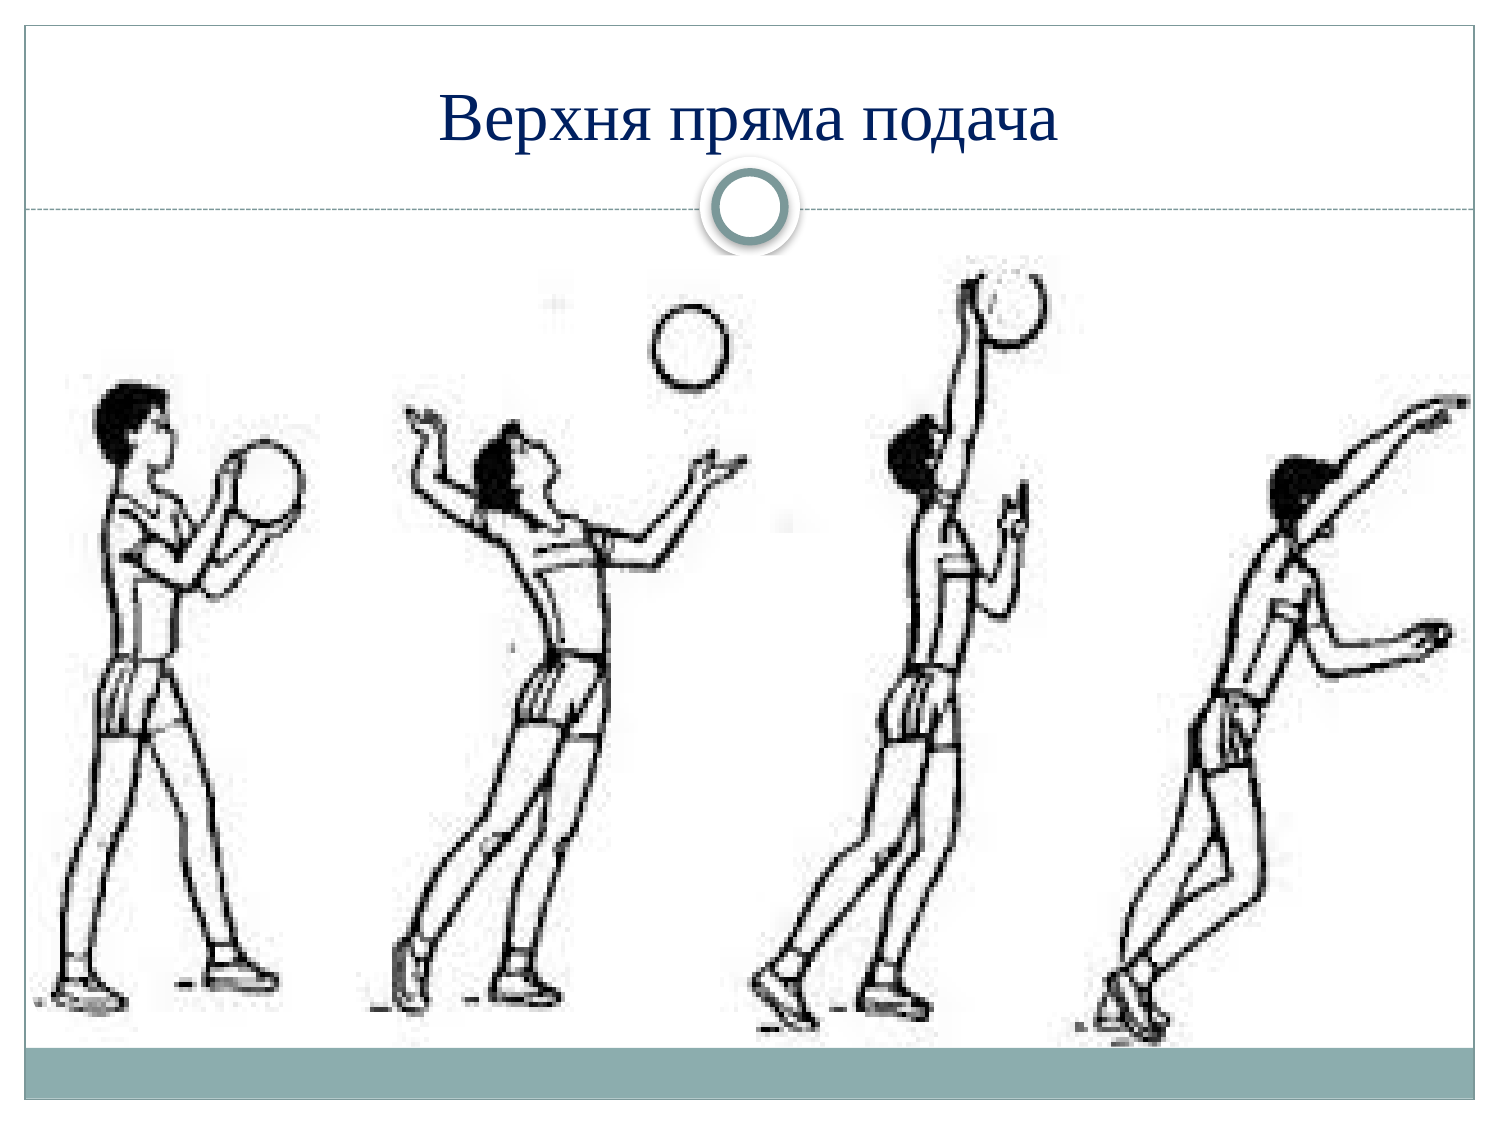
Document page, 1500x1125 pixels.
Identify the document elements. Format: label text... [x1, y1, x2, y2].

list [29, 255, 1471, 1047]
title Верхня пряма подача [49, 37, 1450, 162]
